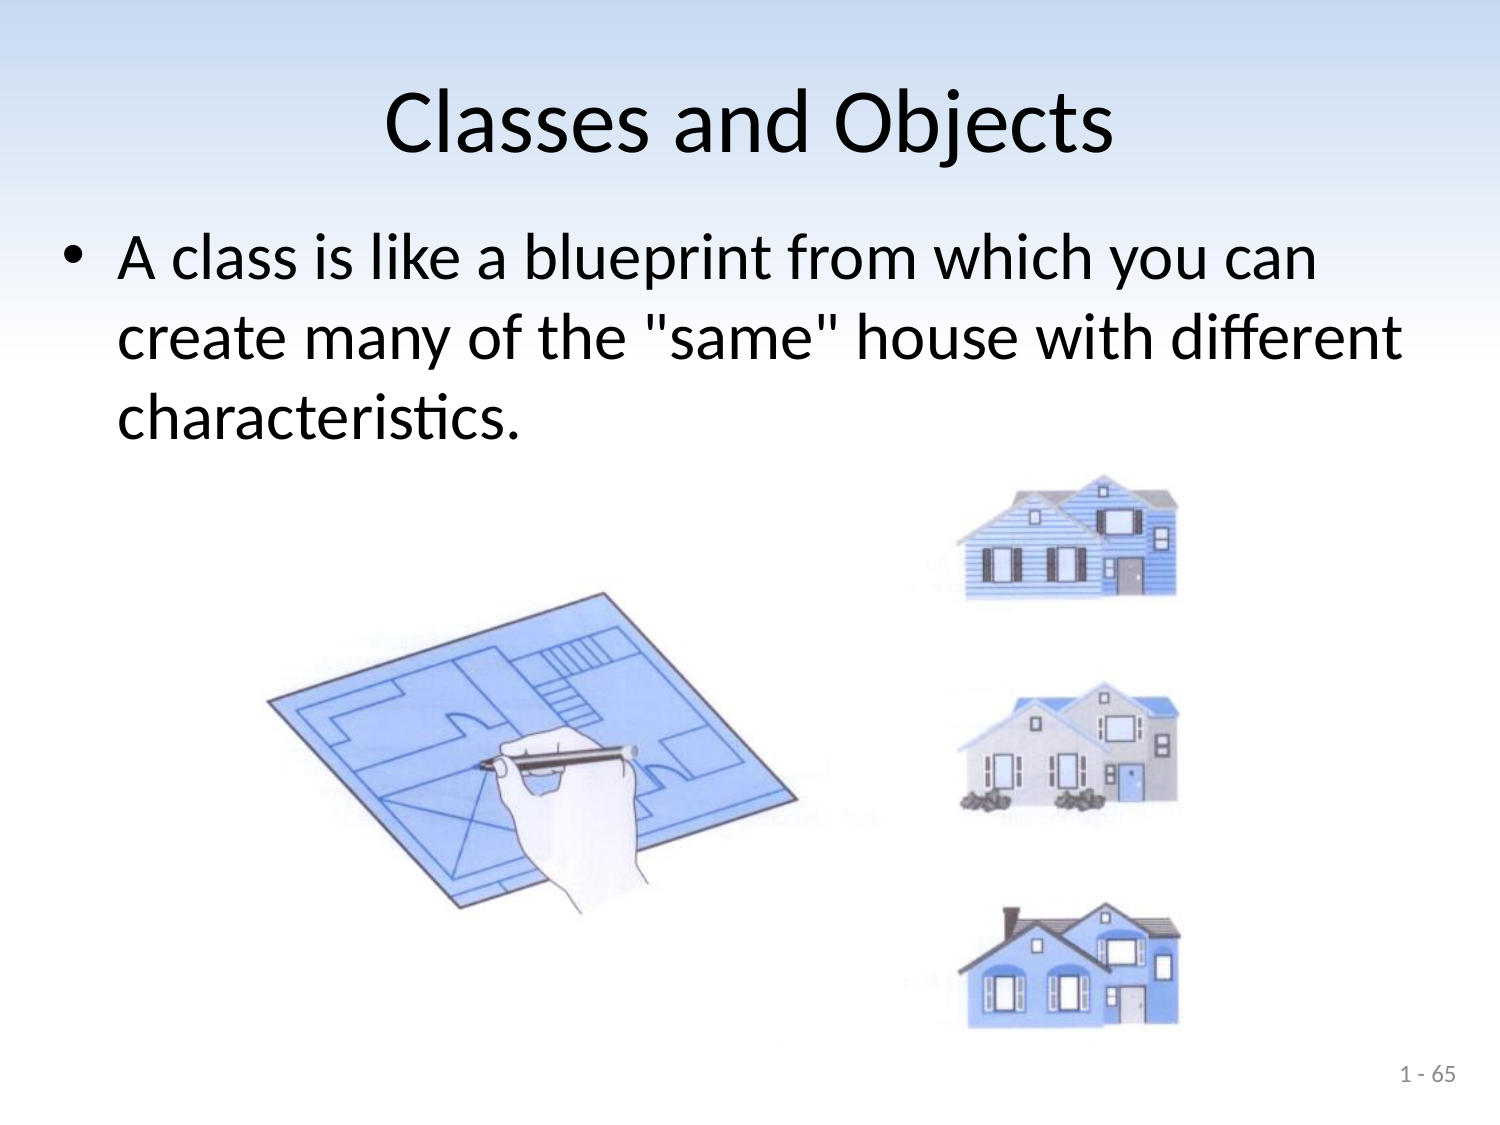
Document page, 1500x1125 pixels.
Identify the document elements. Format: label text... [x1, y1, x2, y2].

list A class is like a blueprint from which you can create many of the "same" house with different characteristics. [46, 205, 1473, 1043]
slide_number 1 - 65 [1121, 1042, 1472, 1103]
title Classes and Objects [28, 45, 1473, 186]
picture [247, 464, 1216, 1043]
